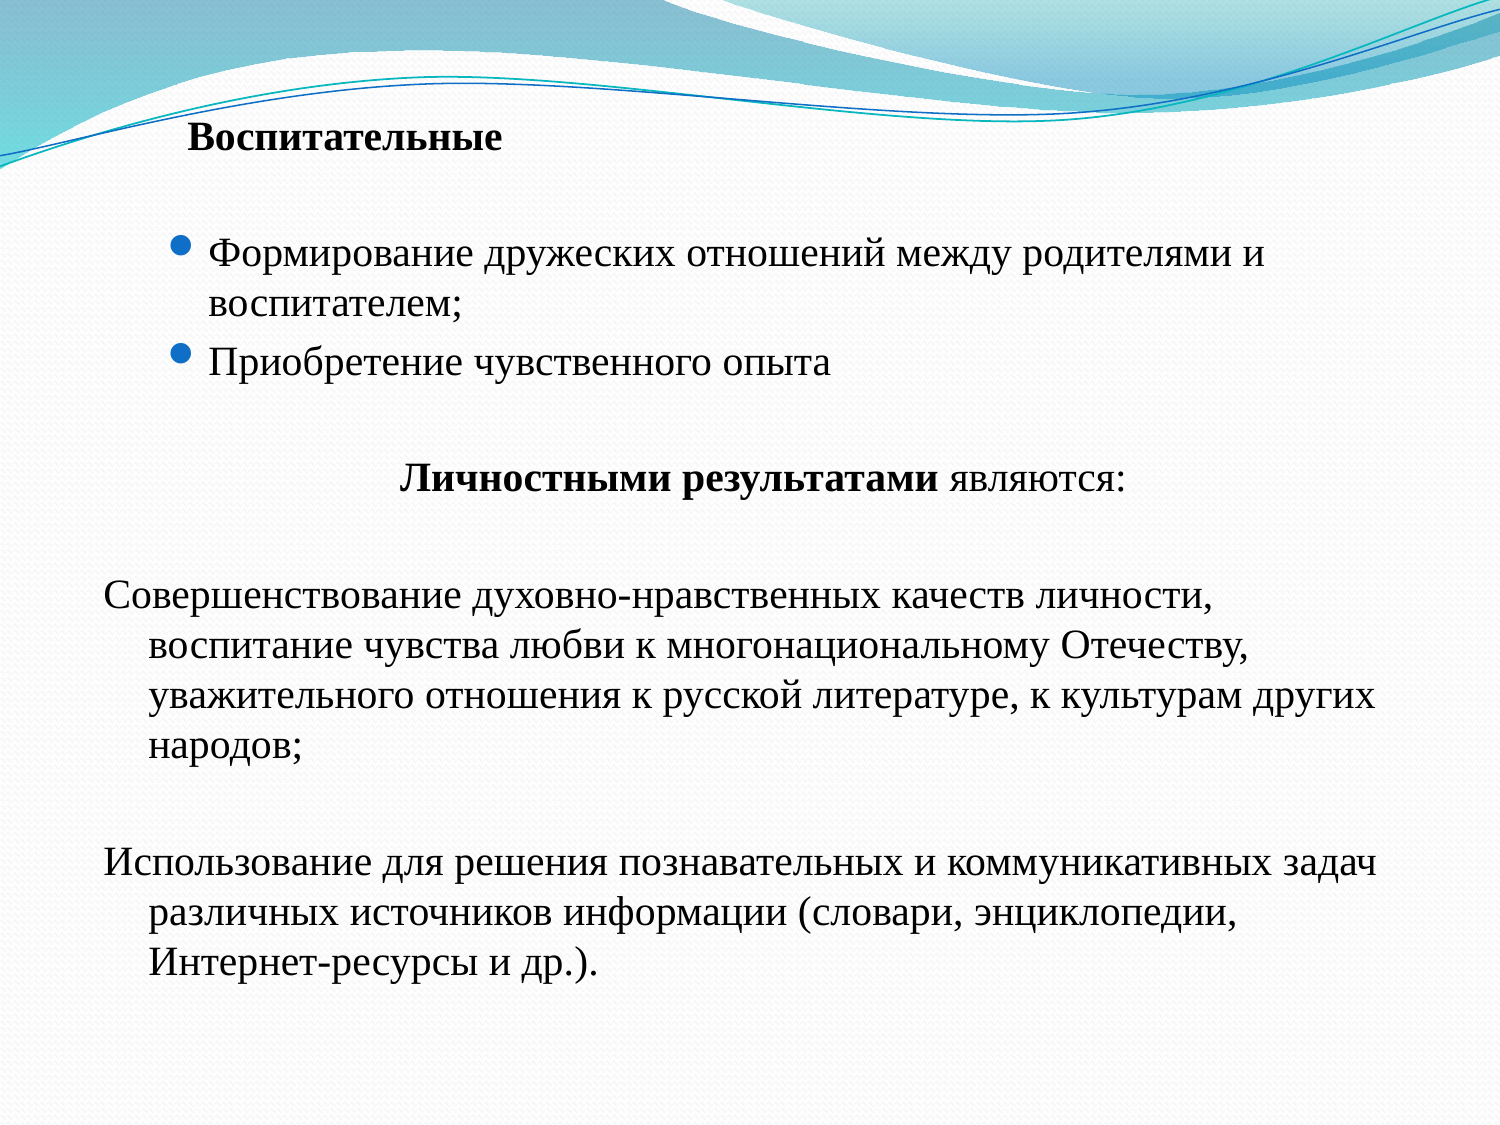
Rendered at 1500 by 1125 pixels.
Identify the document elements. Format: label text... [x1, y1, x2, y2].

list Воспитательные Формирование дружеских отношений между родителями и воспитателем; Приобретение чувственного опыта Личностными результатами являются: Совершенствование духовно-нравственных качеств личности, воспитание чувства любви к многонациональному Отечеству, уважительного отношения к русской литературе, к культурам других народов; Использование для решения познавательных и коммуникативных задач различных источников информации (словари, энциклопедии, Интернет-ресурсы и др.). [88, 42, 1439, 1047]
